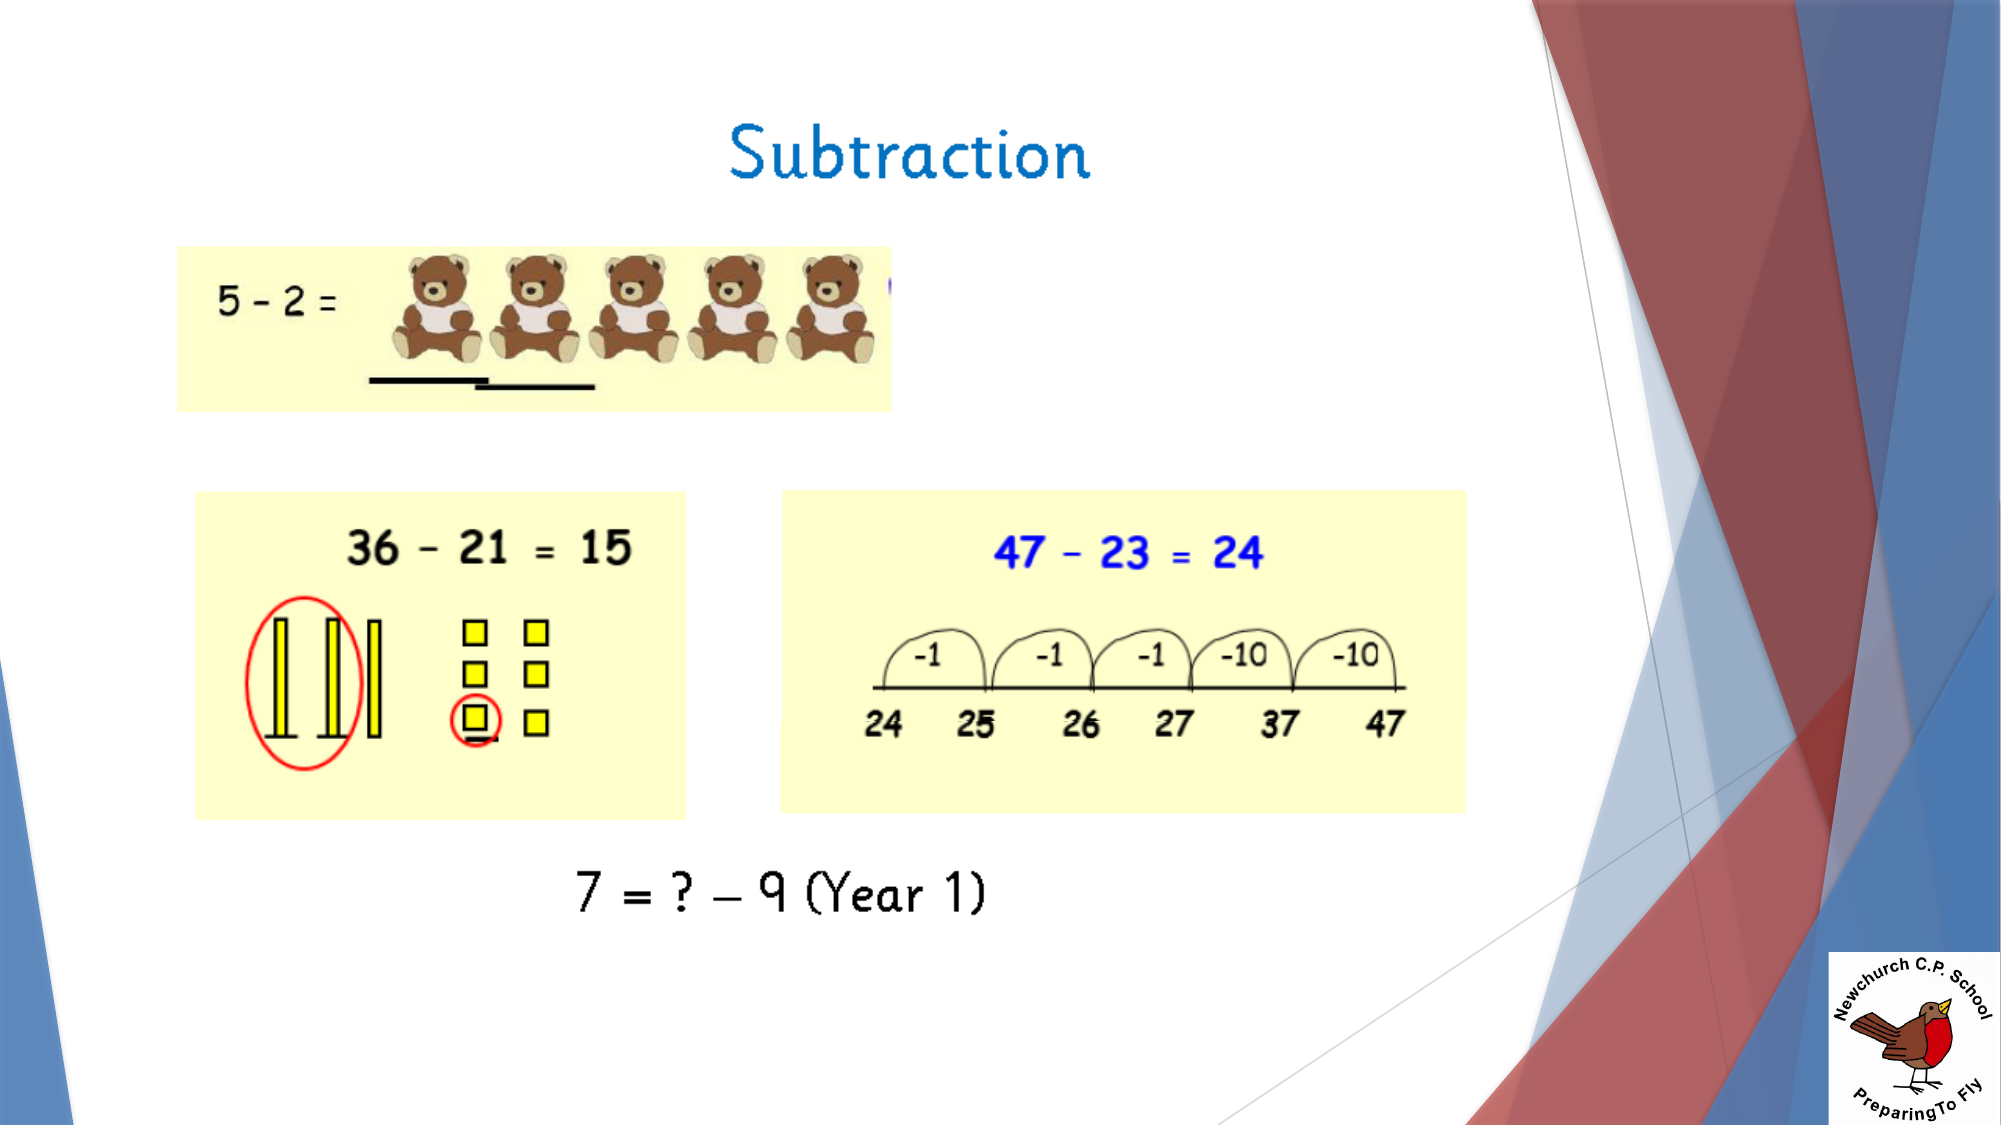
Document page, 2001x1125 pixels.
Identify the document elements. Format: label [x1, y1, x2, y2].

picture [1828, 952, 2000, 1125]
picture [98, 95, 1488, 935]
